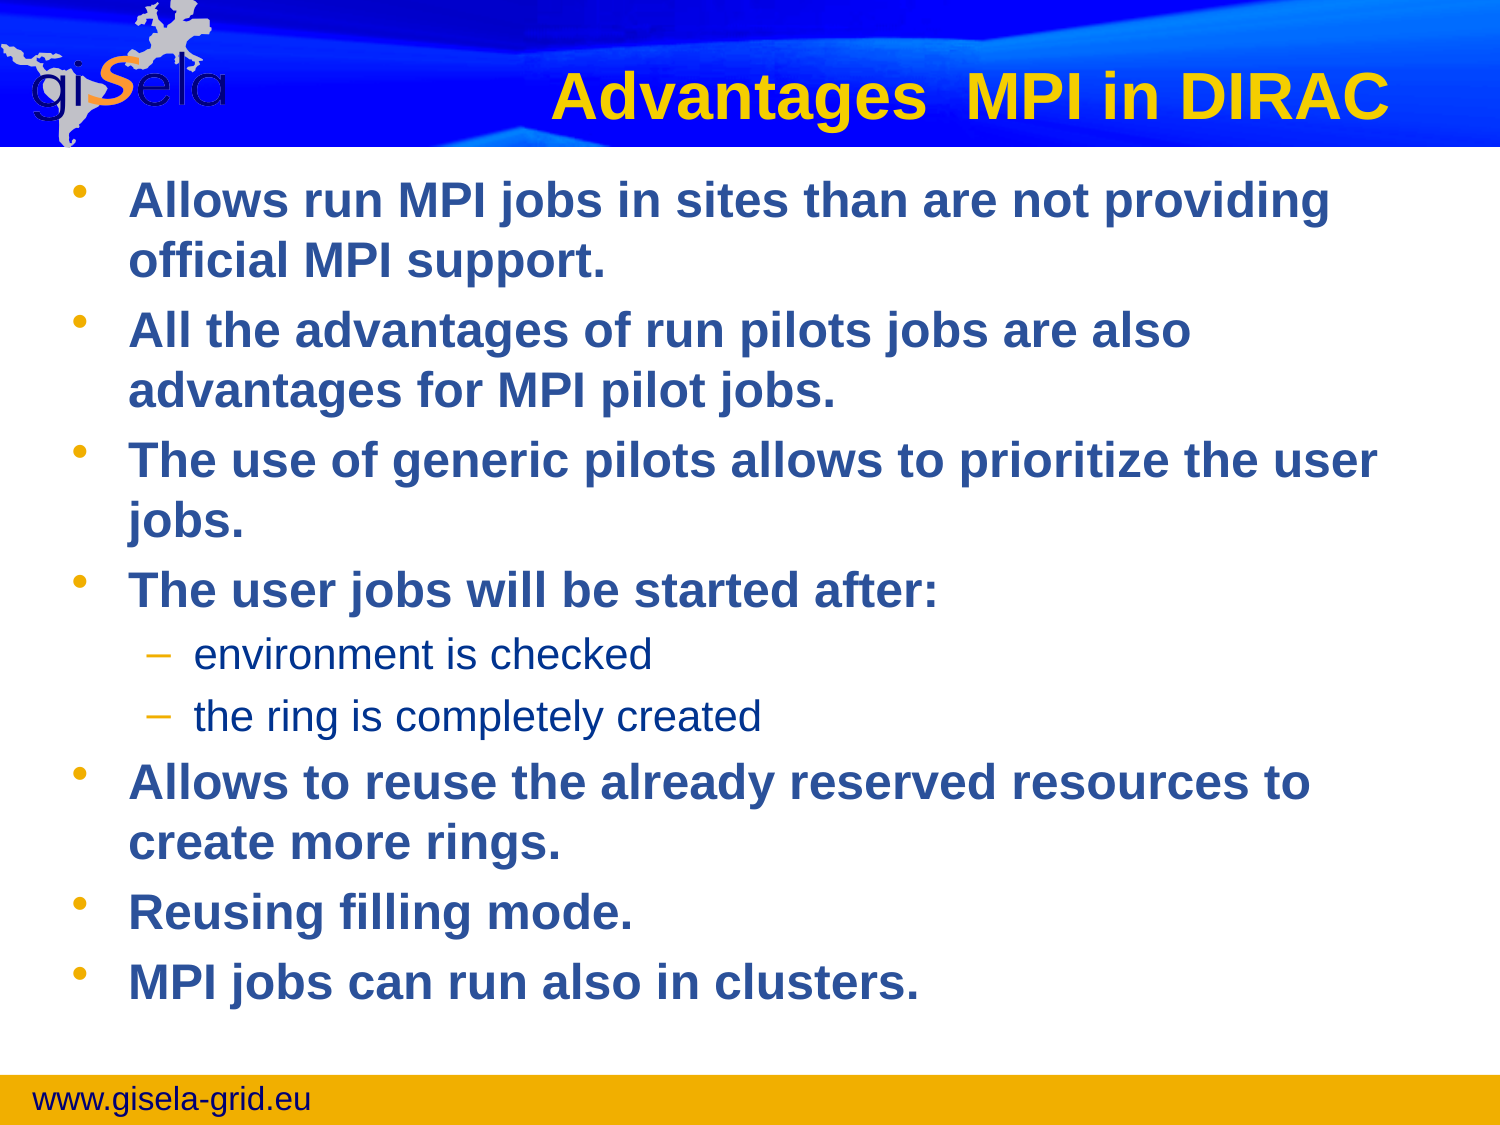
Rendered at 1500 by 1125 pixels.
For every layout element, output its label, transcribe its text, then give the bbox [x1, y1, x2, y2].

list Allows run MPI jobs in sites than are not providing official MPI support. All the advantages of run pilots jobs are also advantages for MPI pilot jobs. The use of generic pilots allows to prioritize the user jobs. The user jobs will be started after: environment is checked the ring is completely created Allows to reuse the already reserved resources to create more rings. Reusing filling mode. MPI jobs can run also in clusters. [56, 159, 1467, 1051]
picture [1, 0, 225, 148]
title Advantages MPI in DIRAC [75, 45, 1425, 159]
